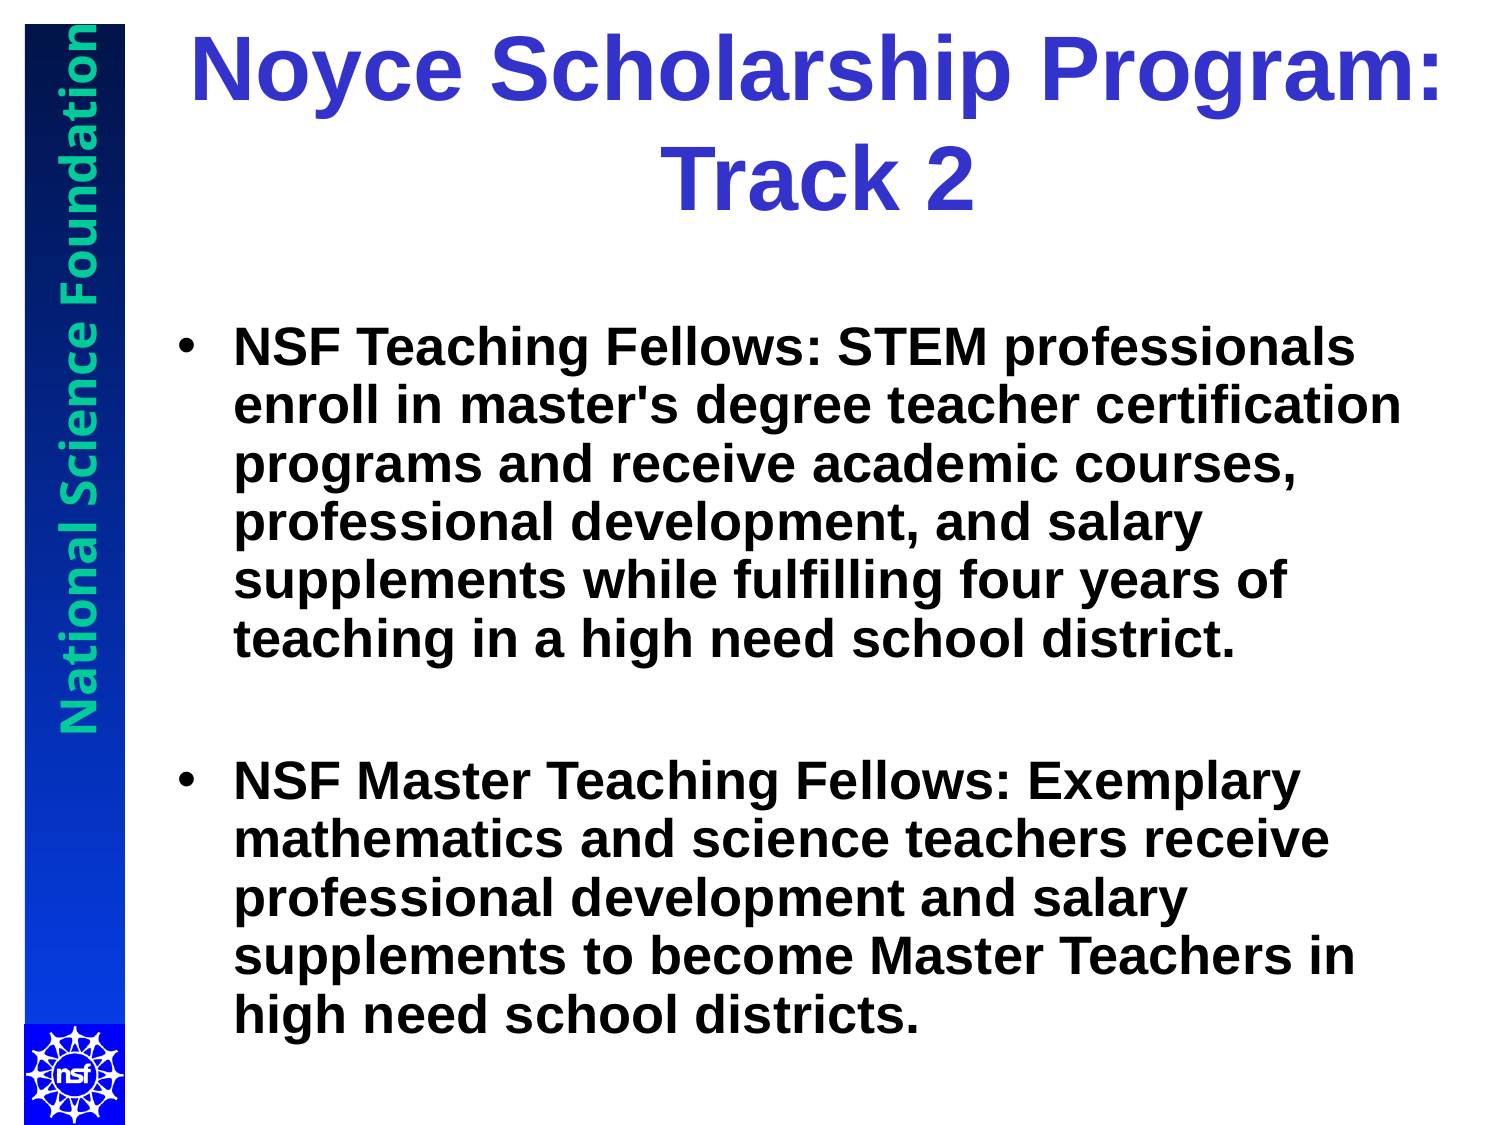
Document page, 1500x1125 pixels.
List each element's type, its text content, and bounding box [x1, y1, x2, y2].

picture [24, 1024, 125, 1125]
title Noyce Scholarship Program: Track 2 [137, 0, 1500, 237]
list NSF Teaching Fellows: STEM professionals enroll in master's degree teacher certification programs and receive academic courses, professional development, and salary supplements while fulfilling four years of teaching in a high need school district. NSF Master Teaching Fellows: Exemplary mathematics and science teachers receive professional development and salary supplements to become Master Teachers in high need school districts. [162, 310, 1438, 1053]
